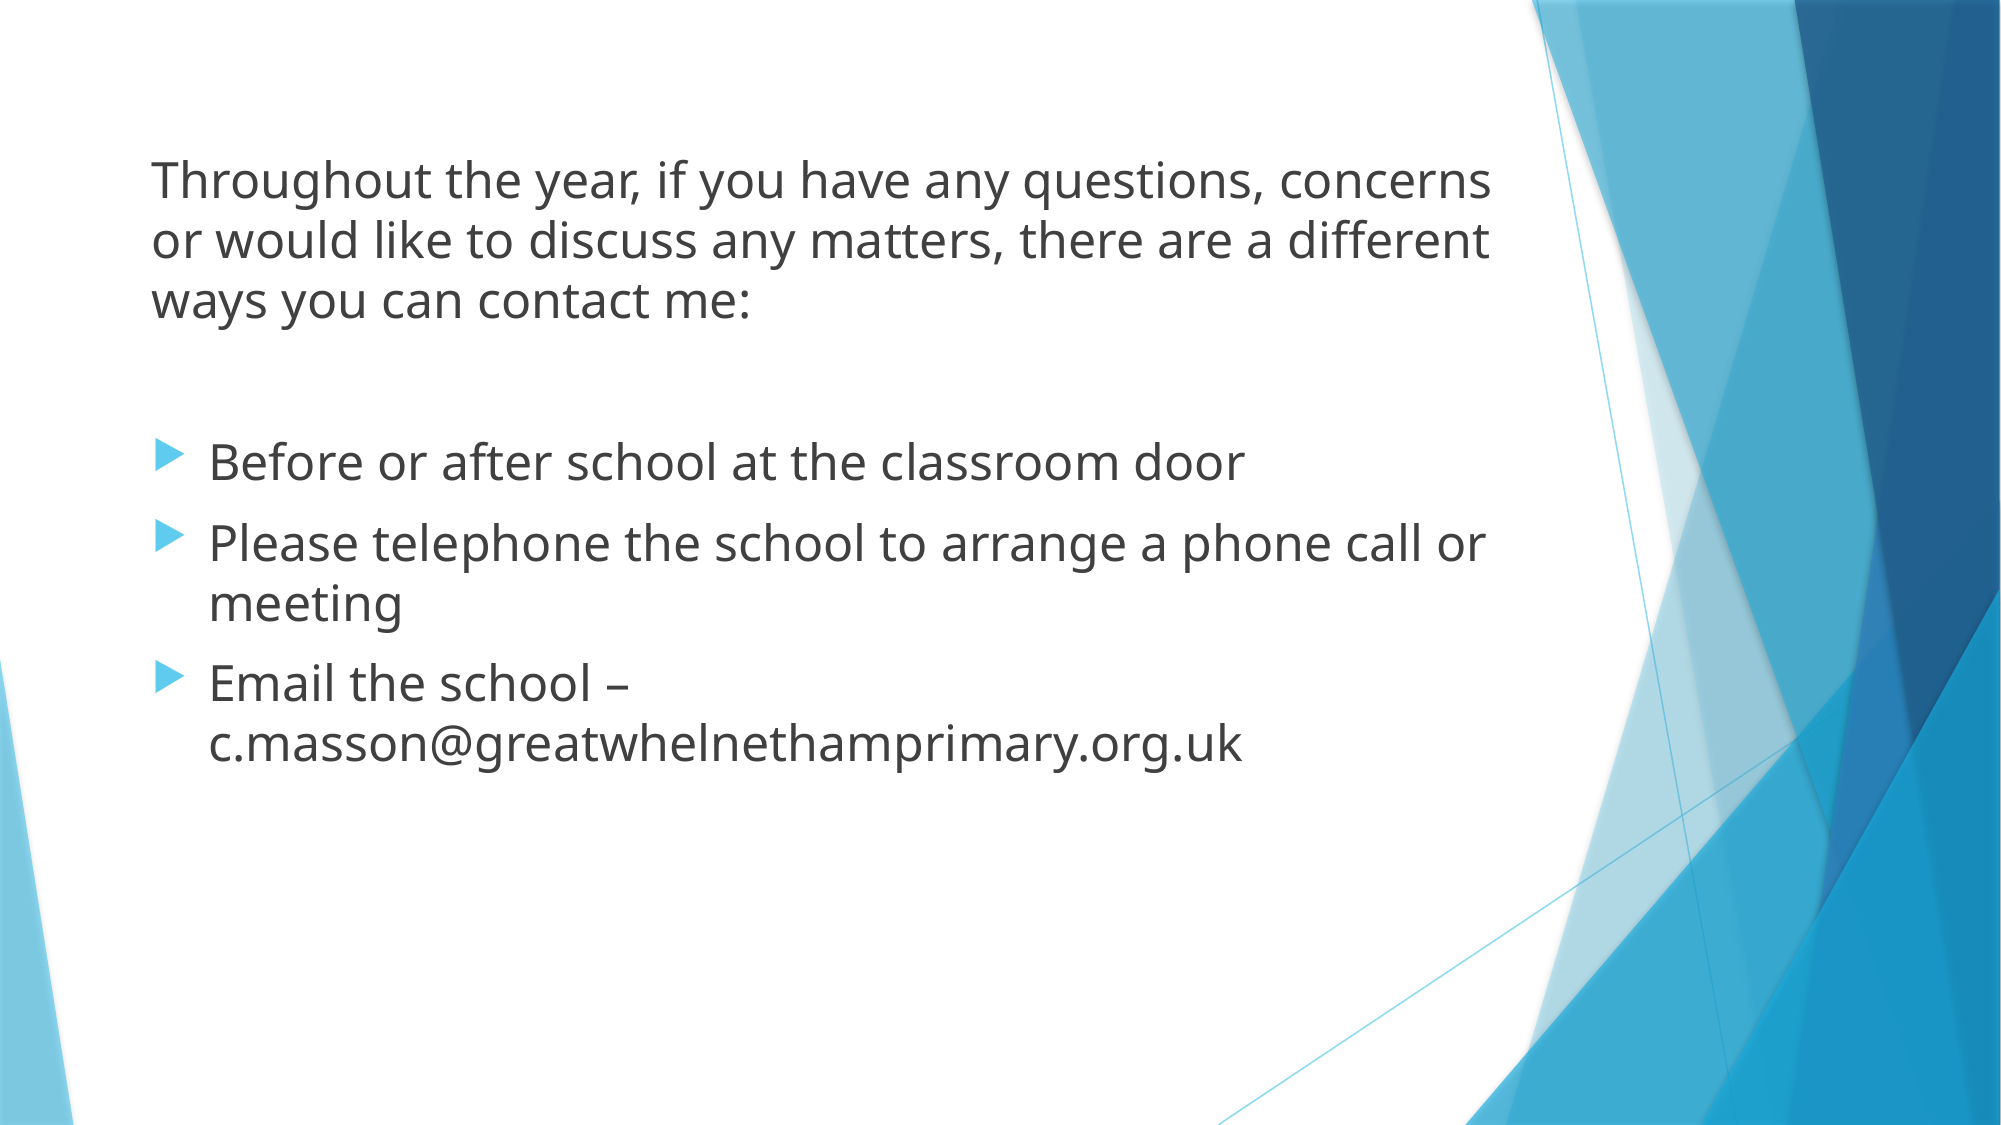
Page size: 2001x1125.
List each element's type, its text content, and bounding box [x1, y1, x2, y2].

list Throughout the year, if you have any questions, concerns or would like to discuss any matters, there are a different ways you can contact me: Before or after school at the classroom door Please telephone the school to arrange a phone call or meeting Email the school – c.masson@greatwhelnethamprimary.org.uk [136, 141, 1548, 992]
